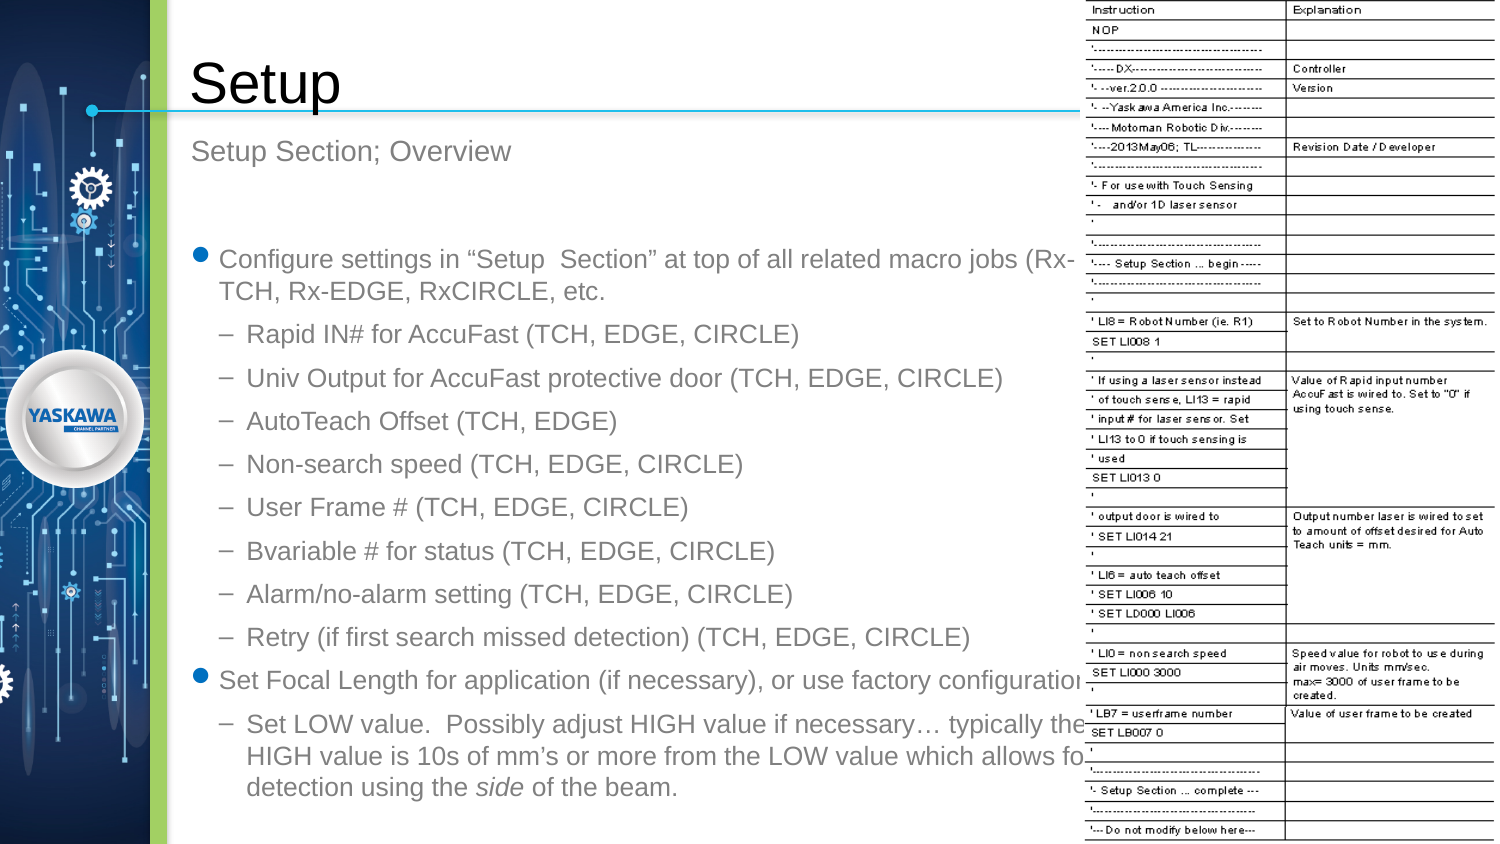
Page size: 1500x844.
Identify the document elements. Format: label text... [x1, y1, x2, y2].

subtitle Setup Section; Overview [190, 125, 1074, 196]
list Configure settings in “Setup Section” at top of all related macro jobs (Rx-TCH, Rx-EDGE, RxCIRCLE, etc. Rapid IN# for AccuFast (TCH, EDGE, CIRCLE) Univ Output for AccuFast protective door (TCH, EDGE, CIRCLE) AutoTeach Offset (TCH, EDGE) Non-search speed (TCH, EDGE, CIRCLE) User Frame # (TCH, EDGE, CIRCLE) Bvariable # for status (TCH, EDGE, CIRCLE) Alarm/no-alarm setting (TCH, EDGE, CIRCLE) Retry (if first search missed detection) (TCH, EDGE, CIRCLE) Set Focal Length for application (if necessary), or use factory configuration Set LOW value. Possibly adjust HIGH value if necessary… typically the HIGH value is 10s of mm’s or more from the LOW value which allows for detection using the side of the beam. [190, 234, 1074, 840]
picture [0, 0, 170, 844]
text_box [1079, 0, 1500, 844]
list Setup [175, 38, 1022, 112]
